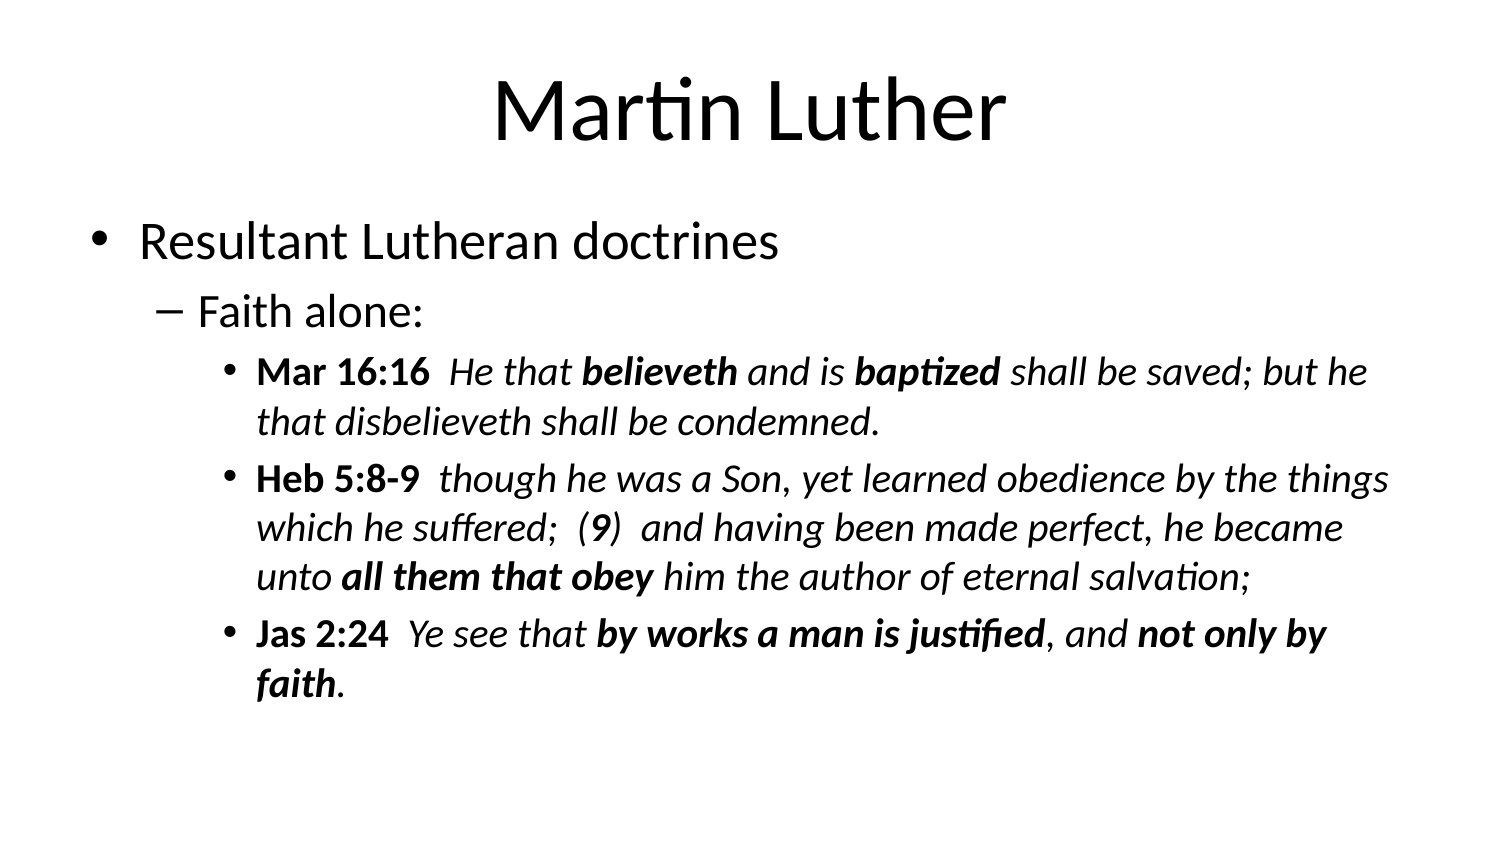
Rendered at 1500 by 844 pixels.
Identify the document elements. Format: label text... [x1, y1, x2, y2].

title Martin Luther [75, 33, 1425, 175]
list Resultant Lutheran doctrines Faith alone: Mar 16:16 He that believeth and is baptized shall be saved; but he that disbelieveth shall be condemned. Heb 5:8-9 though he was a Son, yet learned obedience by the things which he suffered; (9) and having been made perfect, he became unto all them that obey him the author of eternal salvation; Jas 2:24 Ye see that by works a man is justified, and not only by faith. [75, 196, 1425, 754]
